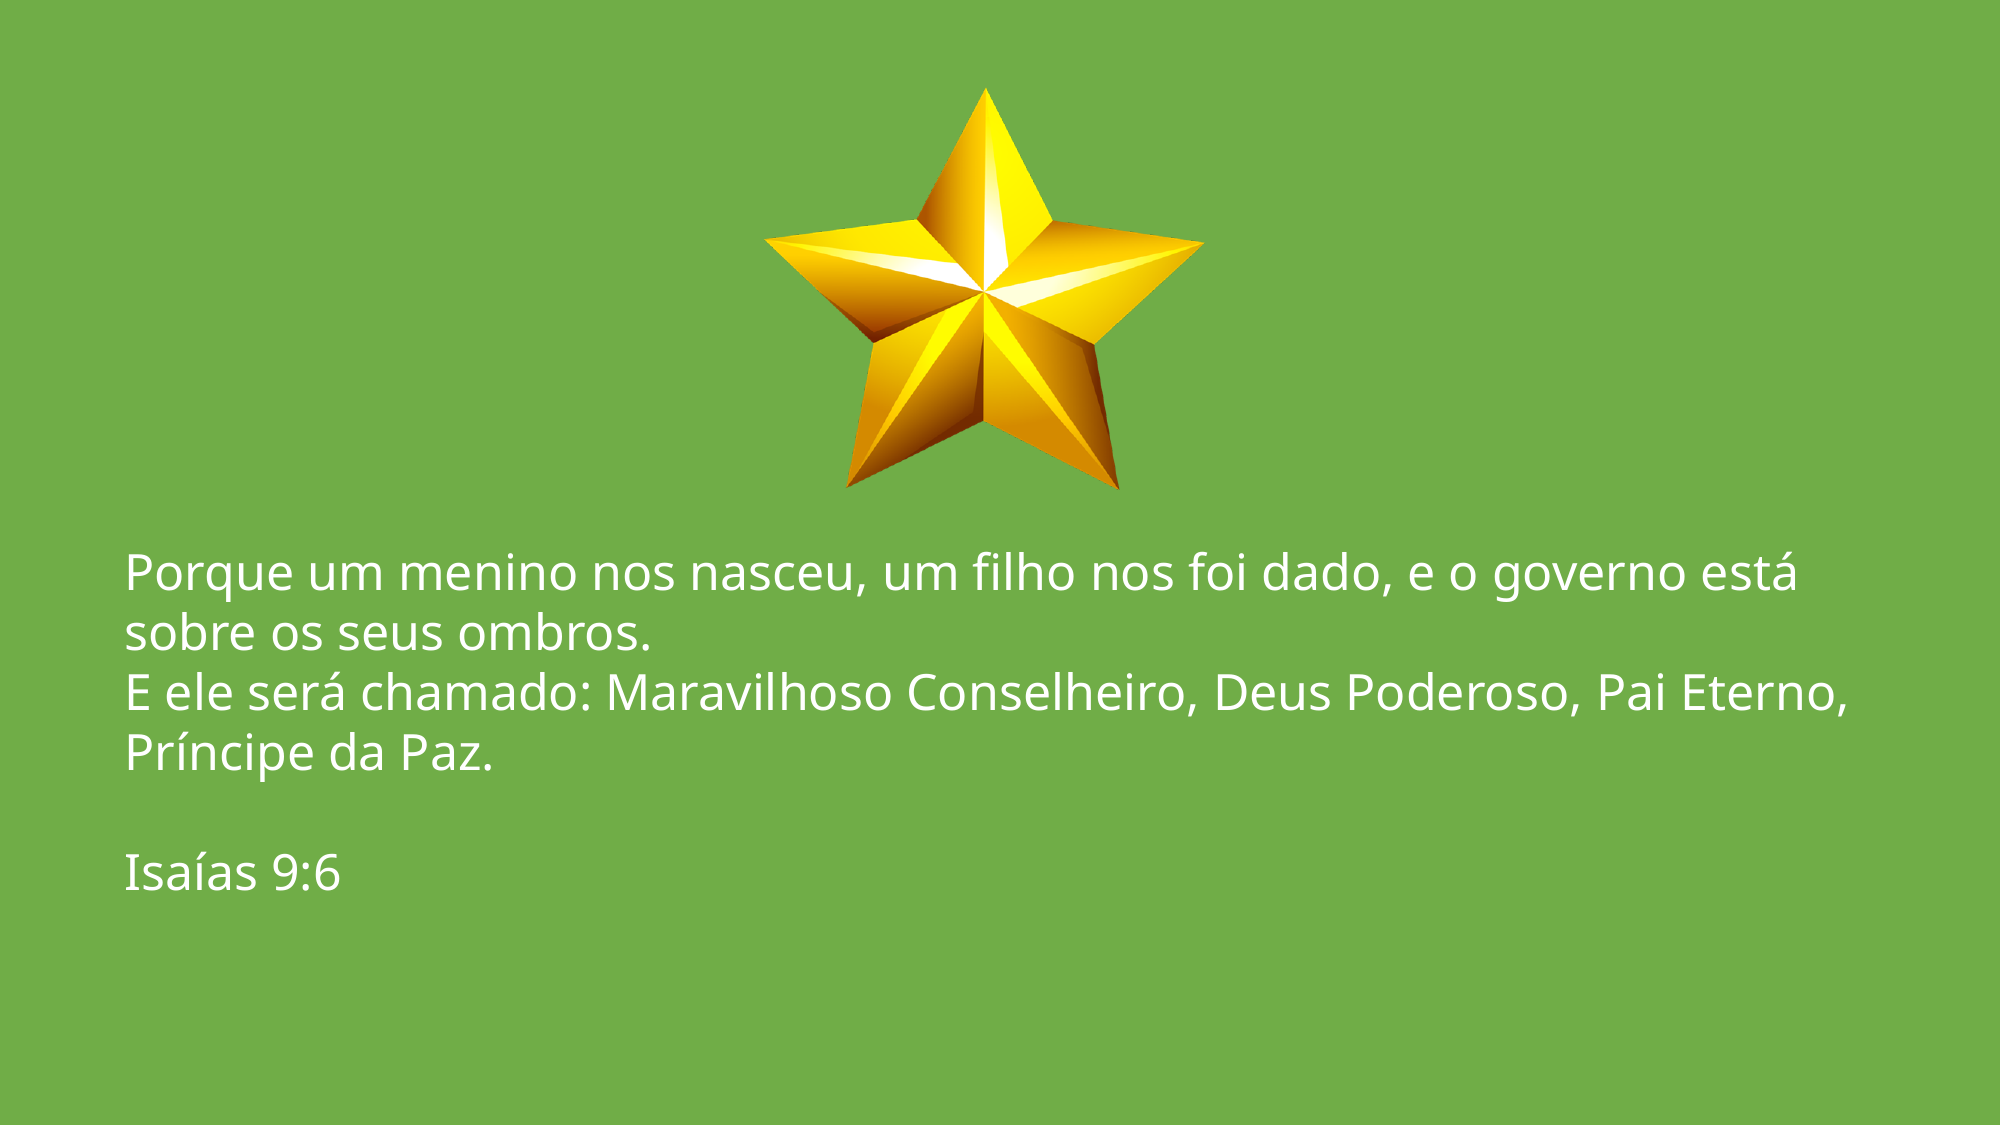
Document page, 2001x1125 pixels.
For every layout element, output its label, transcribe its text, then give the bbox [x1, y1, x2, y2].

text_box Porque um menino nos nasceu, um filho nos foi dado, e o governo está sobre os seus ombros. E ele será chamado: Maravilhoso Conselheiro, Deus Podero­so, Pai Eterno, Príncipe da Paz. Isaías 9:6 [109, 532, 1904, 908]
picture [763, 87, 1205, 490]
